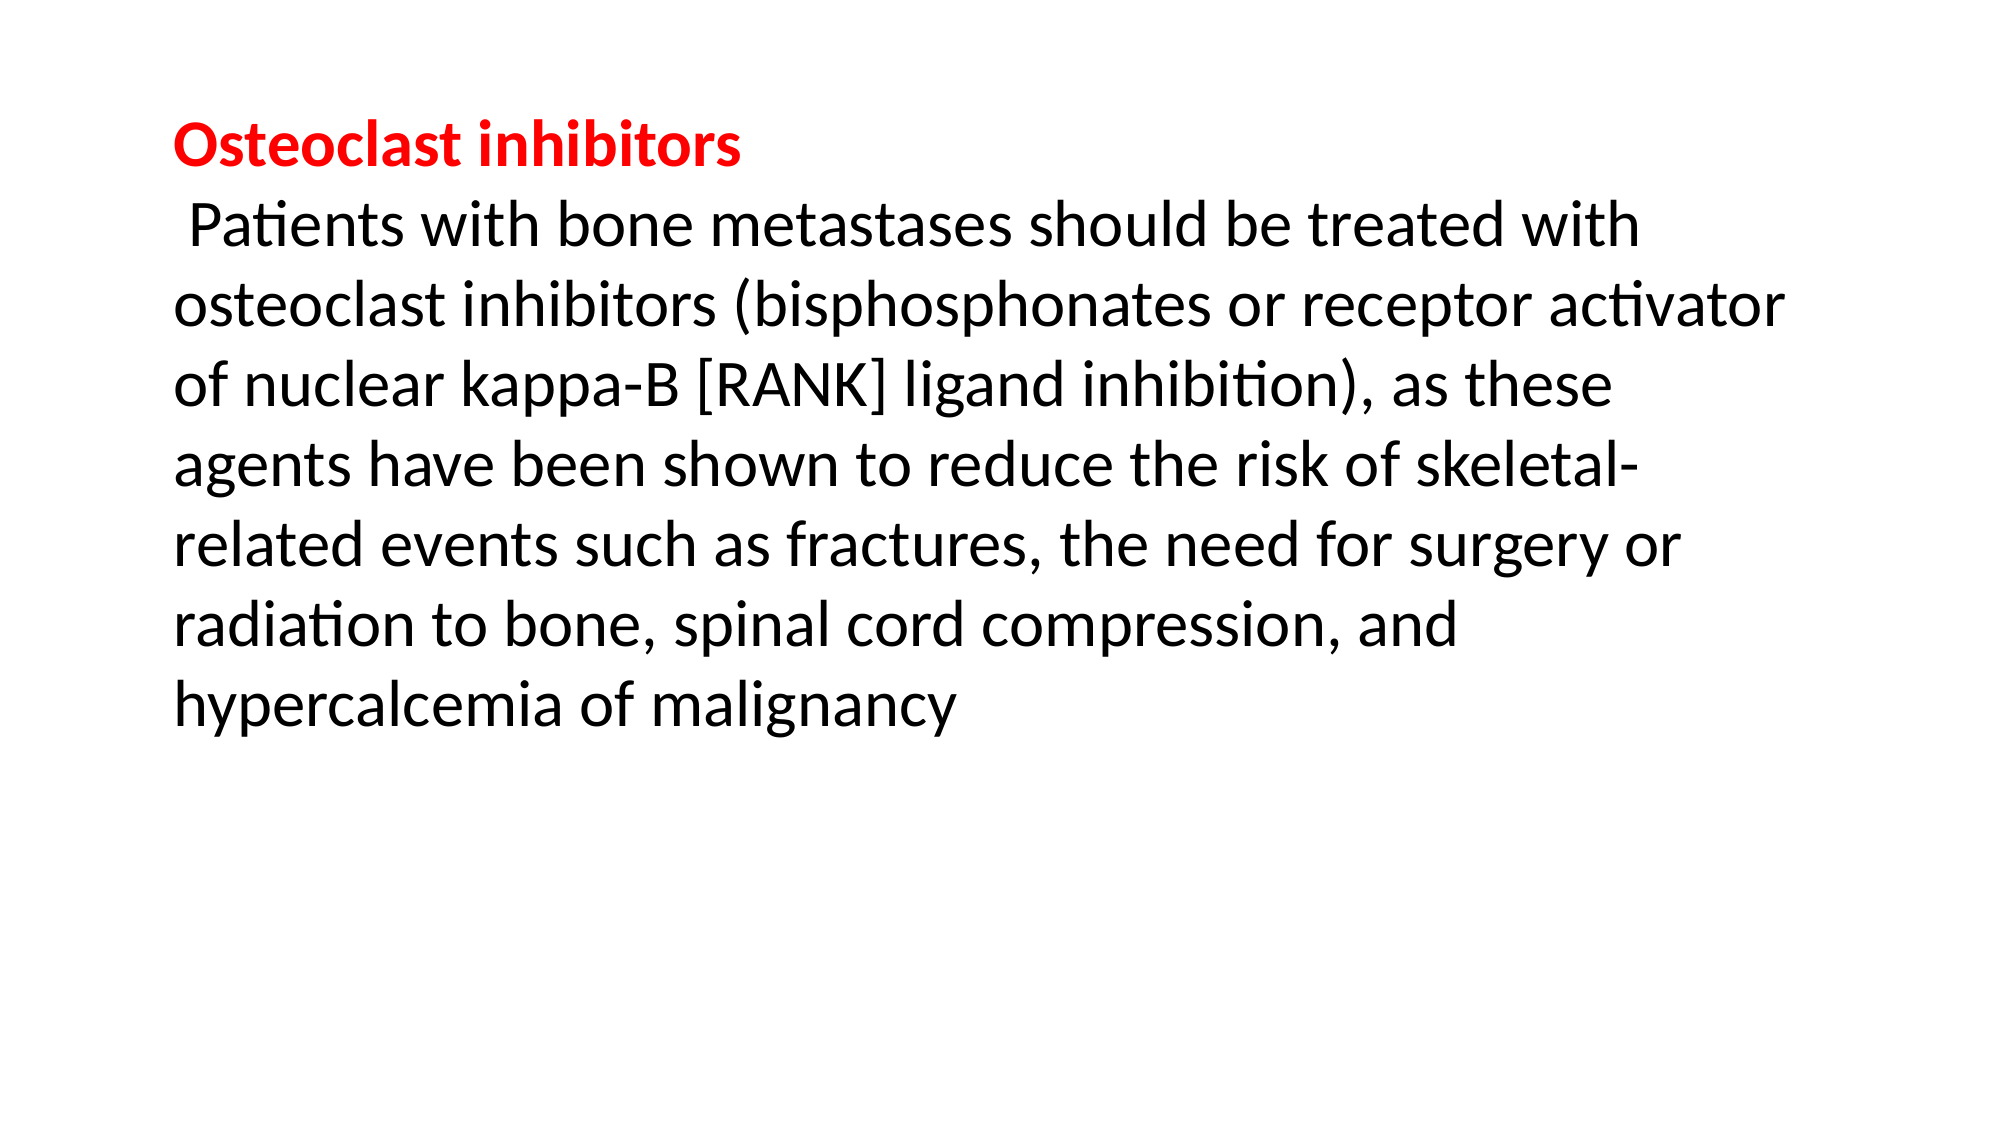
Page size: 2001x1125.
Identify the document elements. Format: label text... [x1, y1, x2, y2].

text_box Osteoclast inhibitors Patients with bone metastases should be treated with osteoclast inhibitors (bisphosphonates or receptor activator of nuclear kappa-B [RANK] ligand inhibition), as these agents have been shown to reduce the risk of skeletal-related events such as fractures, the need for surgery or radiation to bone, spinal cord compression, and hypercalcemia of malignancy [158, 92, 1805, 747]
